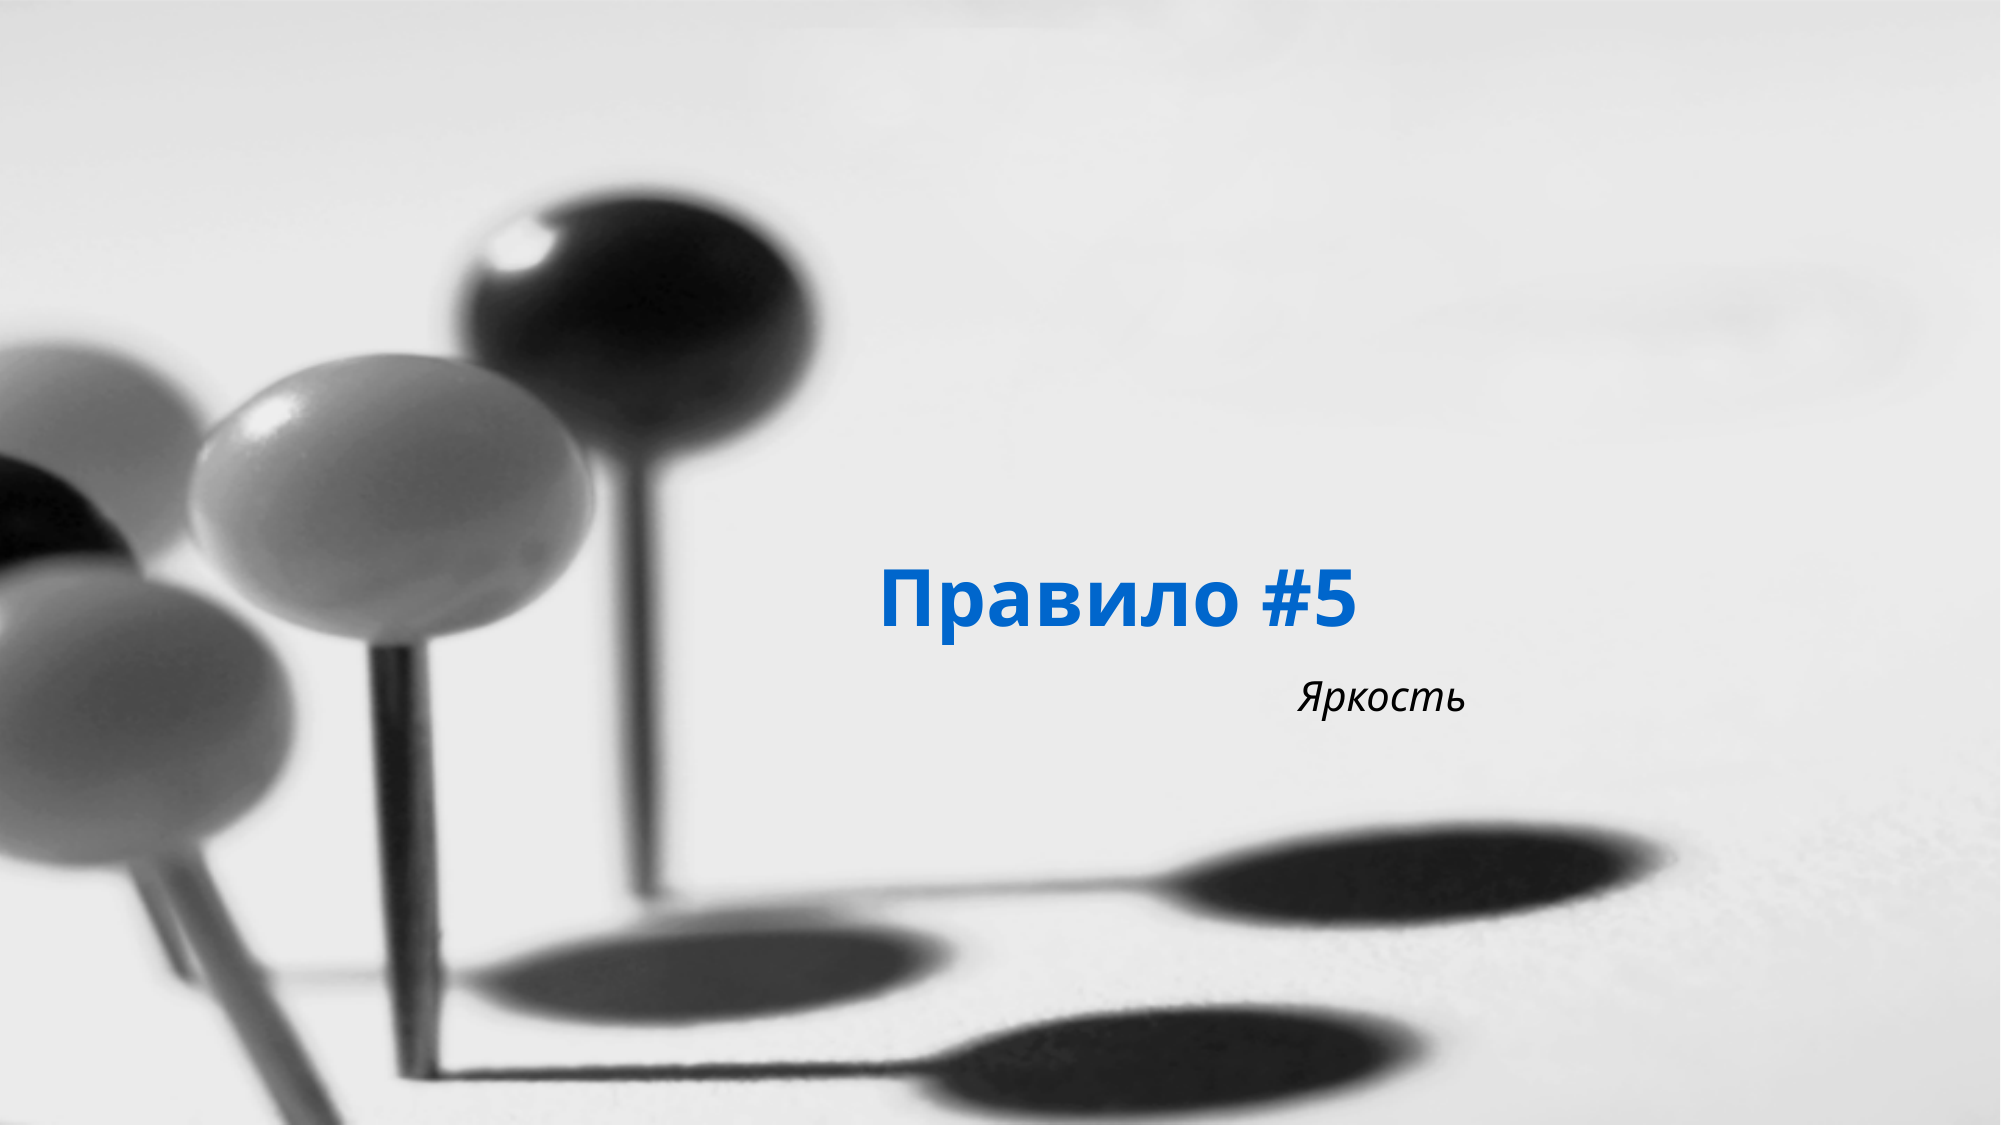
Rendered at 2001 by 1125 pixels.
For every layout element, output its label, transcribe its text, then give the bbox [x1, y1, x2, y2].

subtitle Яркость [816, 662, 1949, 838]
picture [0, 0, 2001, 1125]
title Правило #5 [862, 314, 1768, 650]
